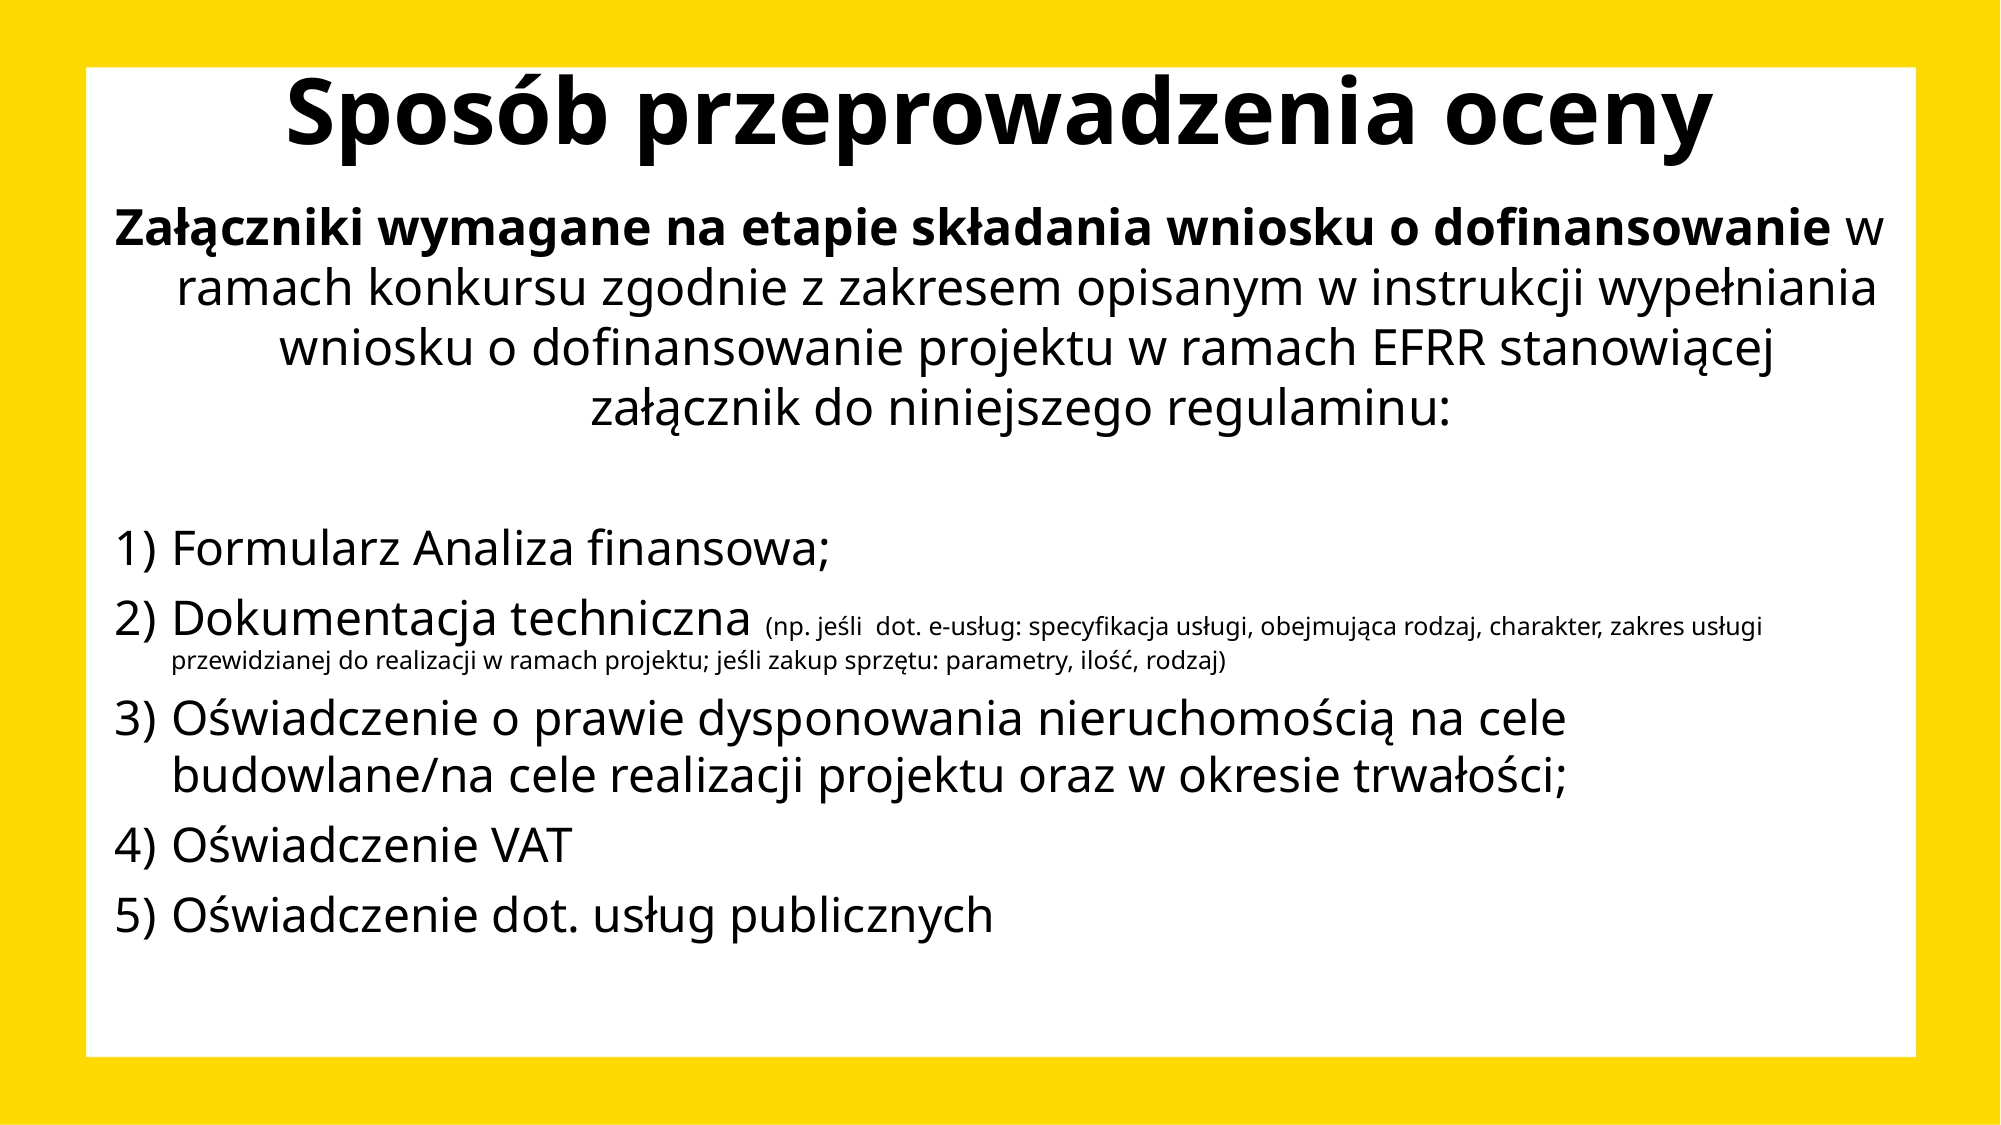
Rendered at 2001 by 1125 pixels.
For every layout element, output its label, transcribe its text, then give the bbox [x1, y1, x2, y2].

title Sposób przeprowadzenia oceny [0, 45, 2000, 188]
list Załączniki wymagane na etapie składania wniosku o dofinansowanie w ramach konkursu zgodnie z zakresem opisanym w instrukcji wypełniania wniosku o dofinansowanie projektu w ramach EFRR stanowiącej załącznik do niniejszego regulaminu: Formularz Analiza finansowa; Dokumentacja techniczna (np. jeśli dot. e-usług: specyfikacja usługi, obejmująca rodzaj, charakter, zakres usługi przewidzianej do realizacji w ramach projektu; jeśli zakup sprzętu: parametry, ilość, rodzaj) Oświadczenie o prawie dysponowania nieruchomością na cele budowlane/na cele realizacji projektu oraz w okresie trwałości; Oświadczenie VAT Oświadczenie dot. usług publicznych [99, 187, 1900, 1054]
picture [0, 0, 2001, 1125]
